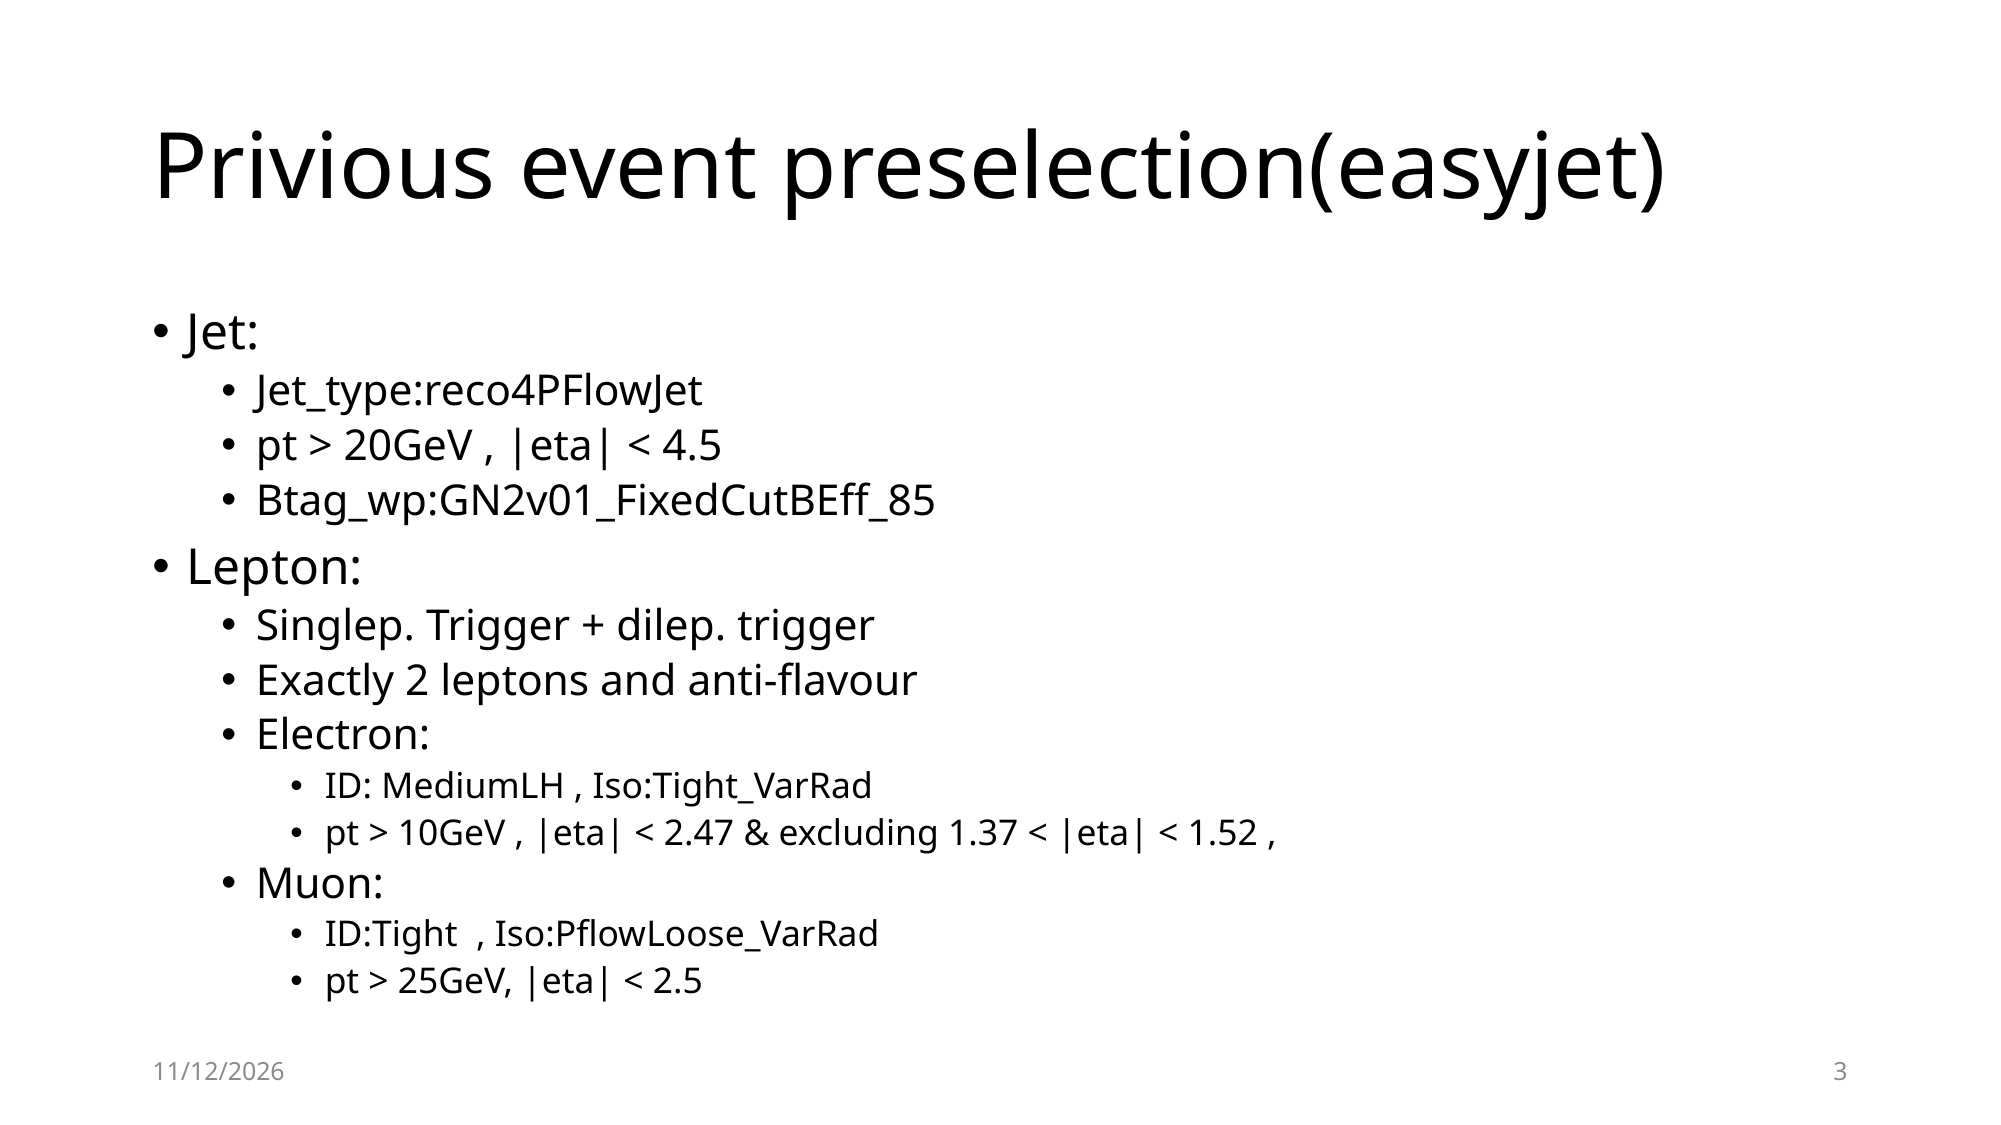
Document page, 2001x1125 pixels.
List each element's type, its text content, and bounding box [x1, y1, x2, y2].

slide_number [137, 1042, 588, 1103]
list Jet: Jet_type:reco4PFlowJet pt > 20GeV , |eta| < 4.5 Btag_wp:GN2v01_FixedCutBEff_85 Lepton: Singlep. Trigger + dilep. trigger Exactly 2 leptons and anti-flavour Electron: ID: MediumLH , Iso:Tight_VarRad pt > 10GeV , |eta| < 2.47 & excluding 1.37 < |eta| < 1.52 , Muon: ID:Tight , Iso:PflowLoose_VarRad pt > 25GeV, |eta| < 2.5 [137, 299, 1863, 1014]
title Privious event preselection(easyjet) [137, 59, 1863, 278]
slide_number 3 [1412, 1042, 1863, 1103]
